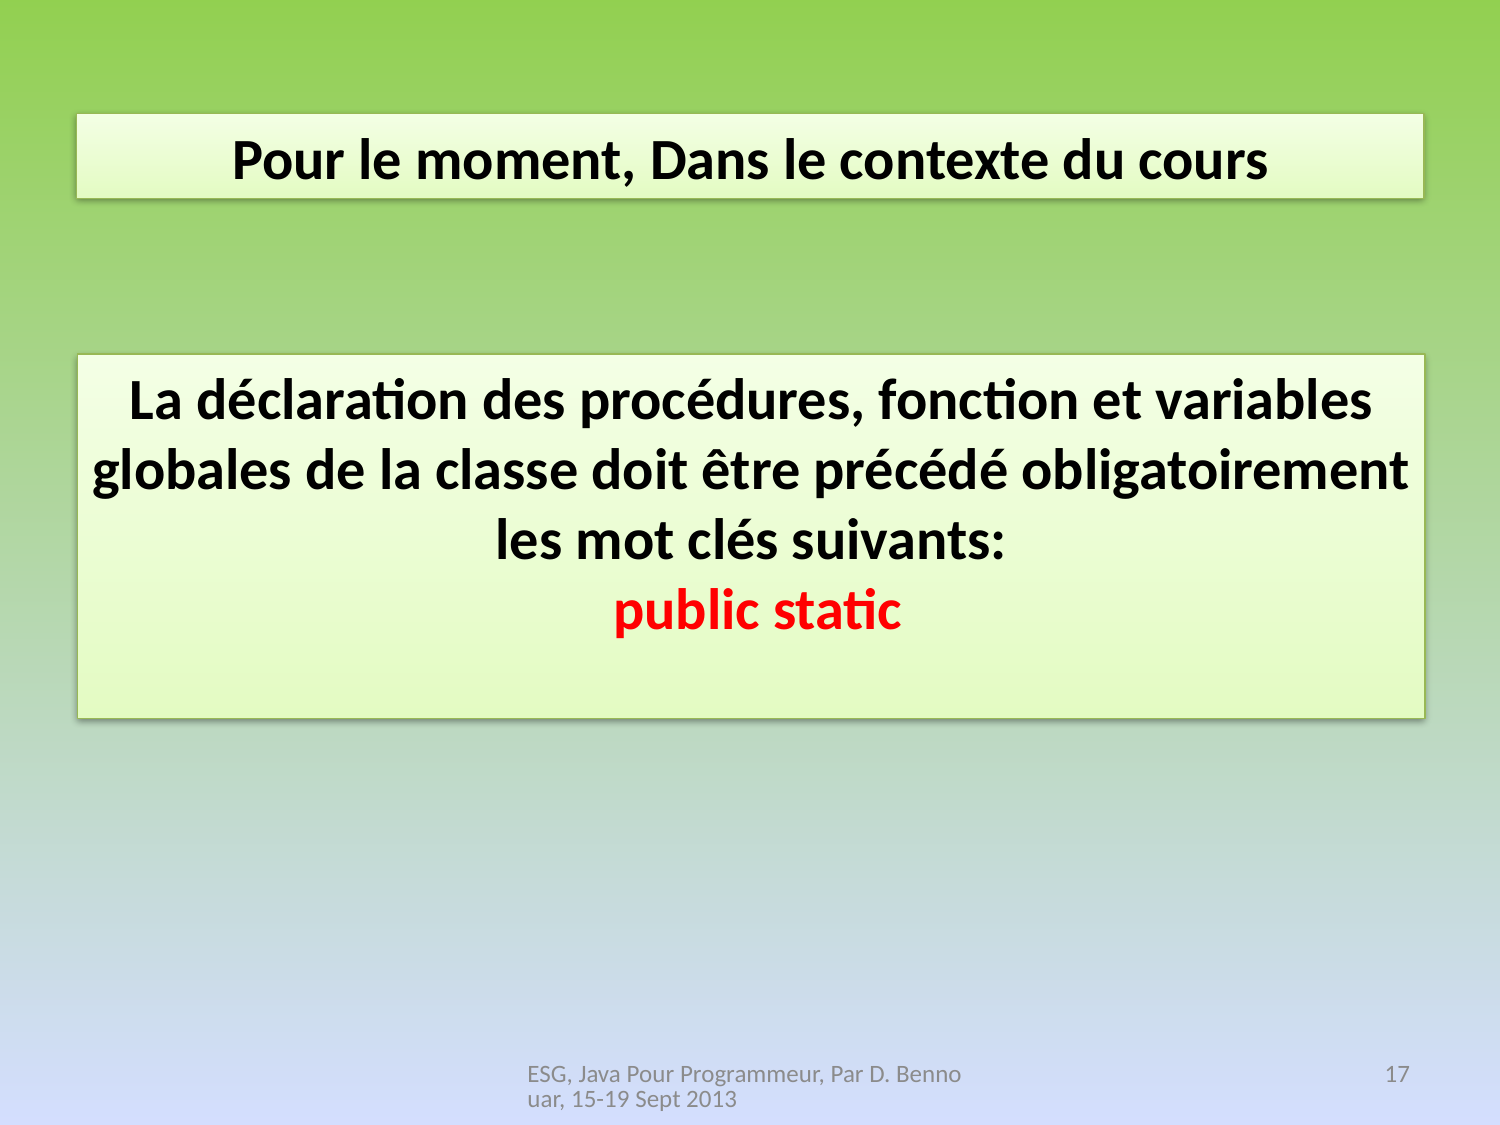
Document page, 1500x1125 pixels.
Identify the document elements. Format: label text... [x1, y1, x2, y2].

footer ESG, Java Pour Programmeur, Par D. Bennouar, 15-19 Sept 2013 [512, 1042, 988, 1103]
text_box Pour le moment, Dans le contexte du cours [76, 113, 1425, 199]
slide_number 17 [1074, 1042, 1425, 1103]
text_box La déclaration des procédures, fonction et variables globales de la classe doit être précédé obligatoirement les mot clés suivants: public static [77, 353, 1426, 719]
